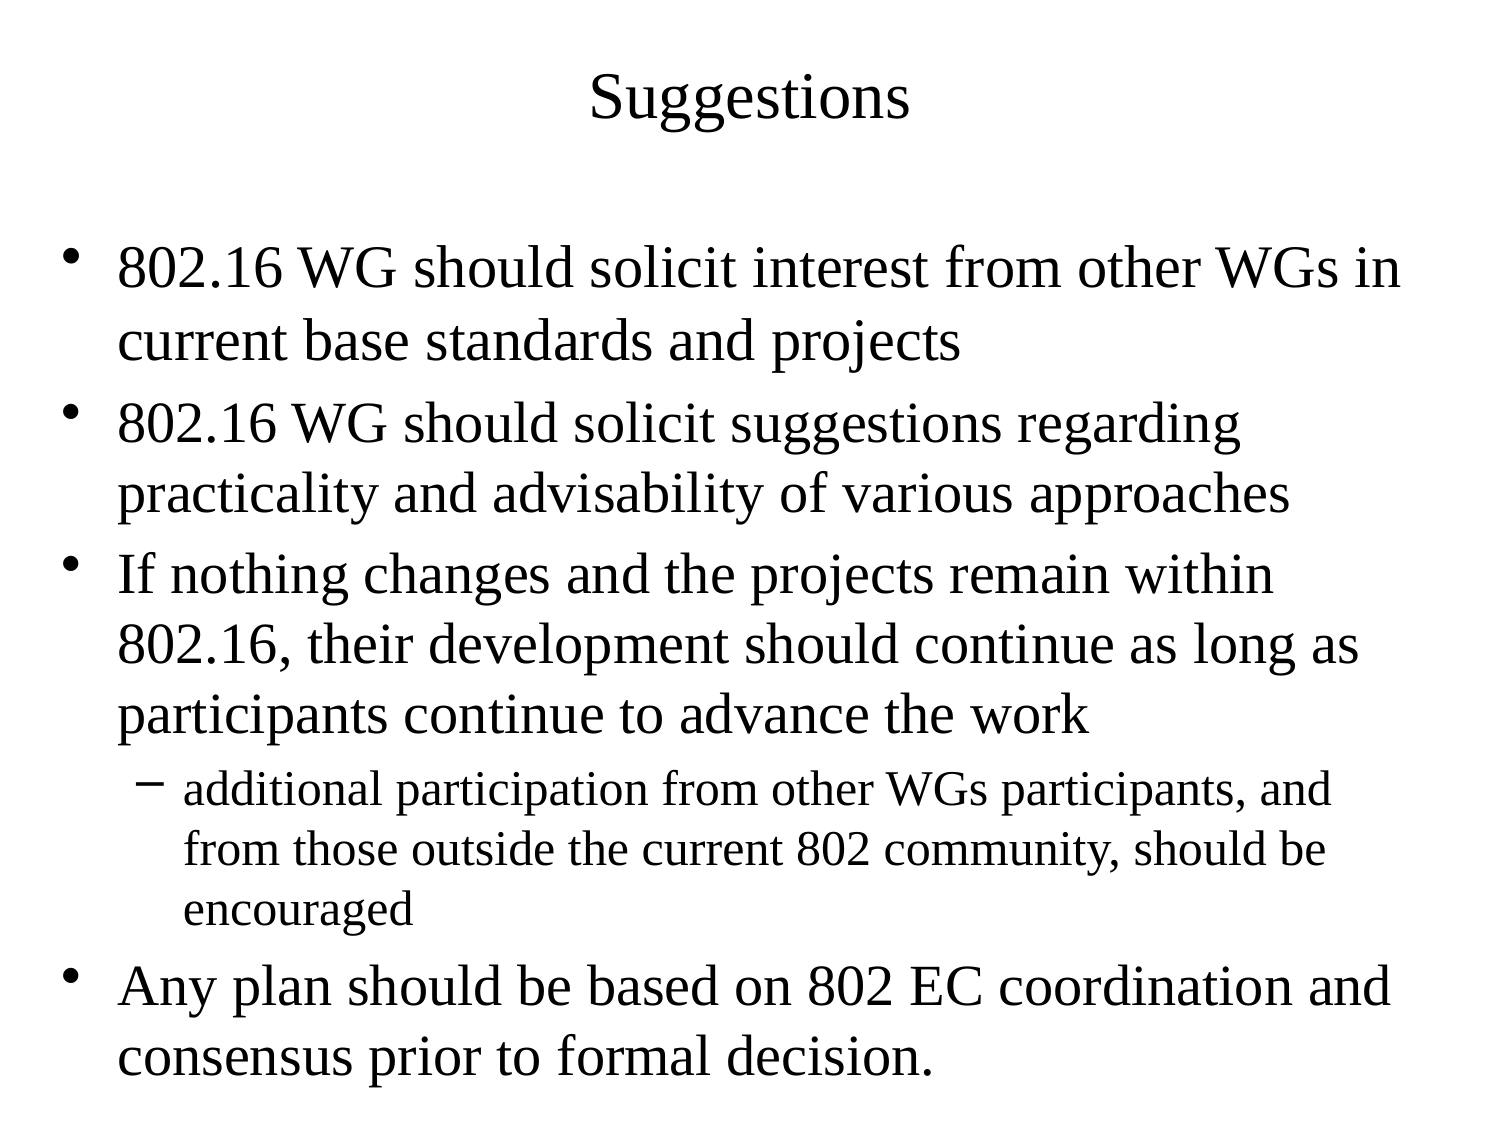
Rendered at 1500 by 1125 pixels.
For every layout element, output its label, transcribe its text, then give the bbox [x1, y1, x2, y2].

list 802.16 WG should solicit interest from other WGs in current base standards and projects 802.16 WG should solicit suggestions regarding practicality and advisability of various approaches If nothing changes and the projects remain within 802.16, their development should continue as long as participants continue to advance the work additional participation from other WGs participants, and from those outside the current 802 community, should be encouraged Any plan should be based on 802 EC coordination and consensus prior to formal decision. [47, 220, 1453, 1088]
title Suggestions [75, 45, 1425, 220]
